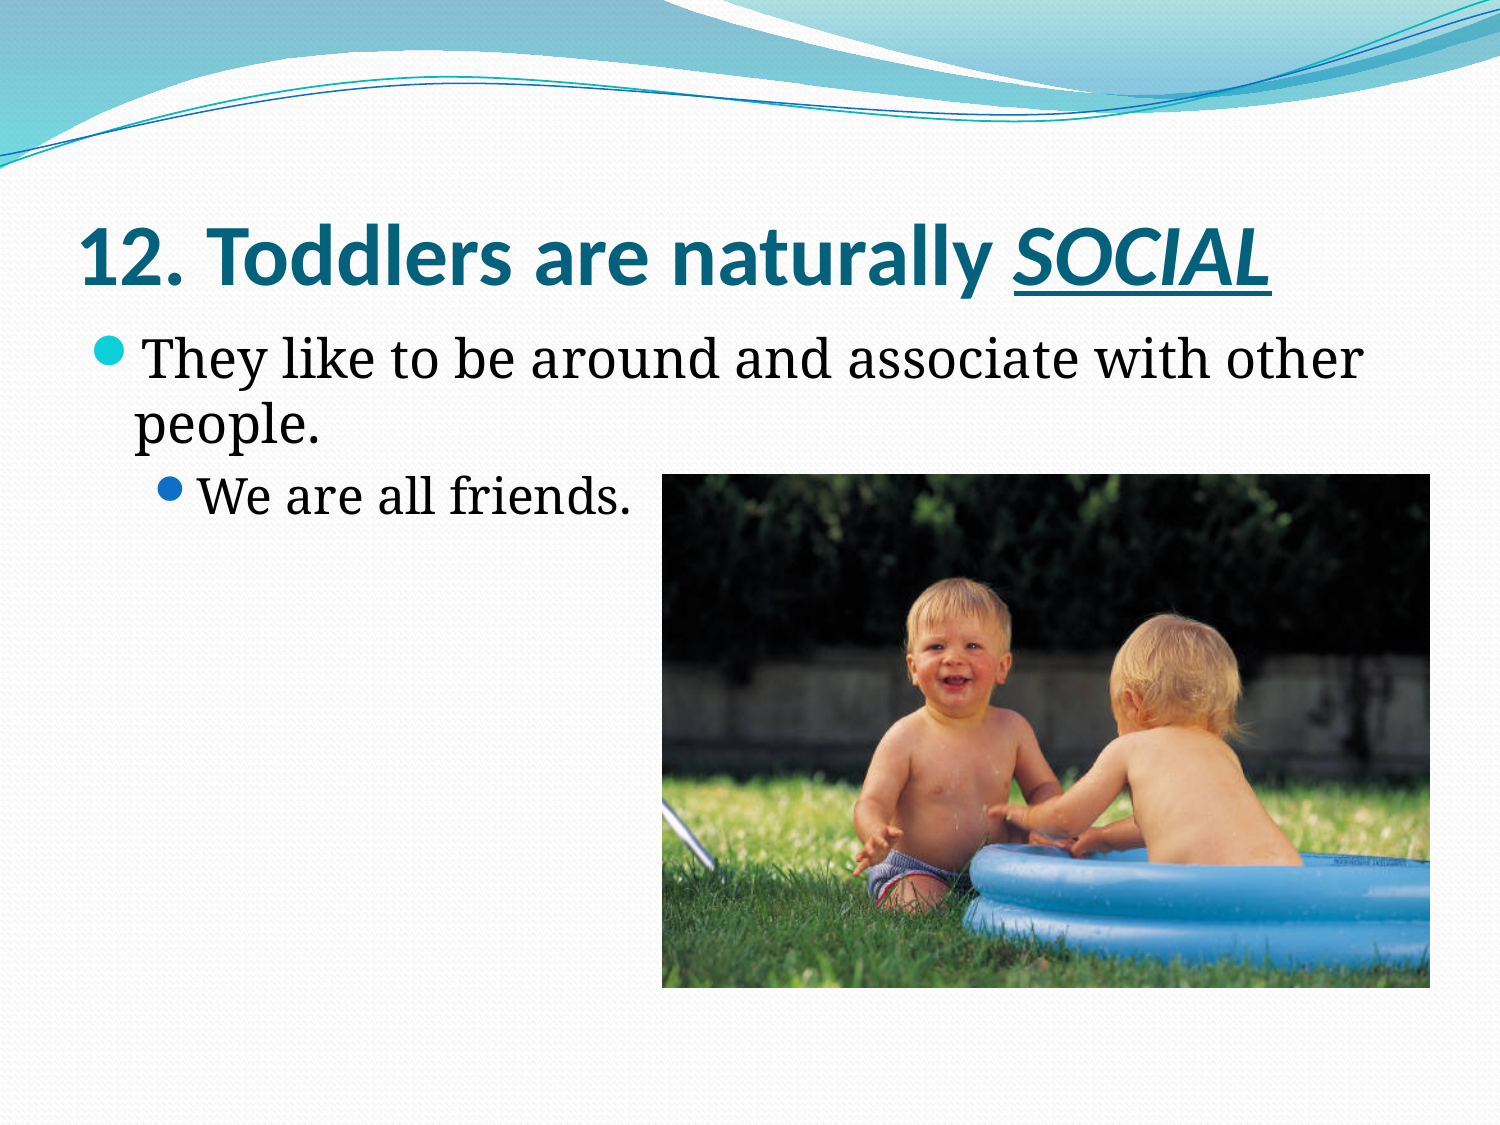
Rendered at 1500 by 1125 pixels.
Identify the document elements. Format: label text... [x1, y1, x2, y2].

title 12. Toddlers are naturally SOCIAL [75, 115, 1425, 303]
picture [662, 474, 1430, 988]
list They like to be around and associate with other people. We are all friends. [75, 317, 1425, 1038]
